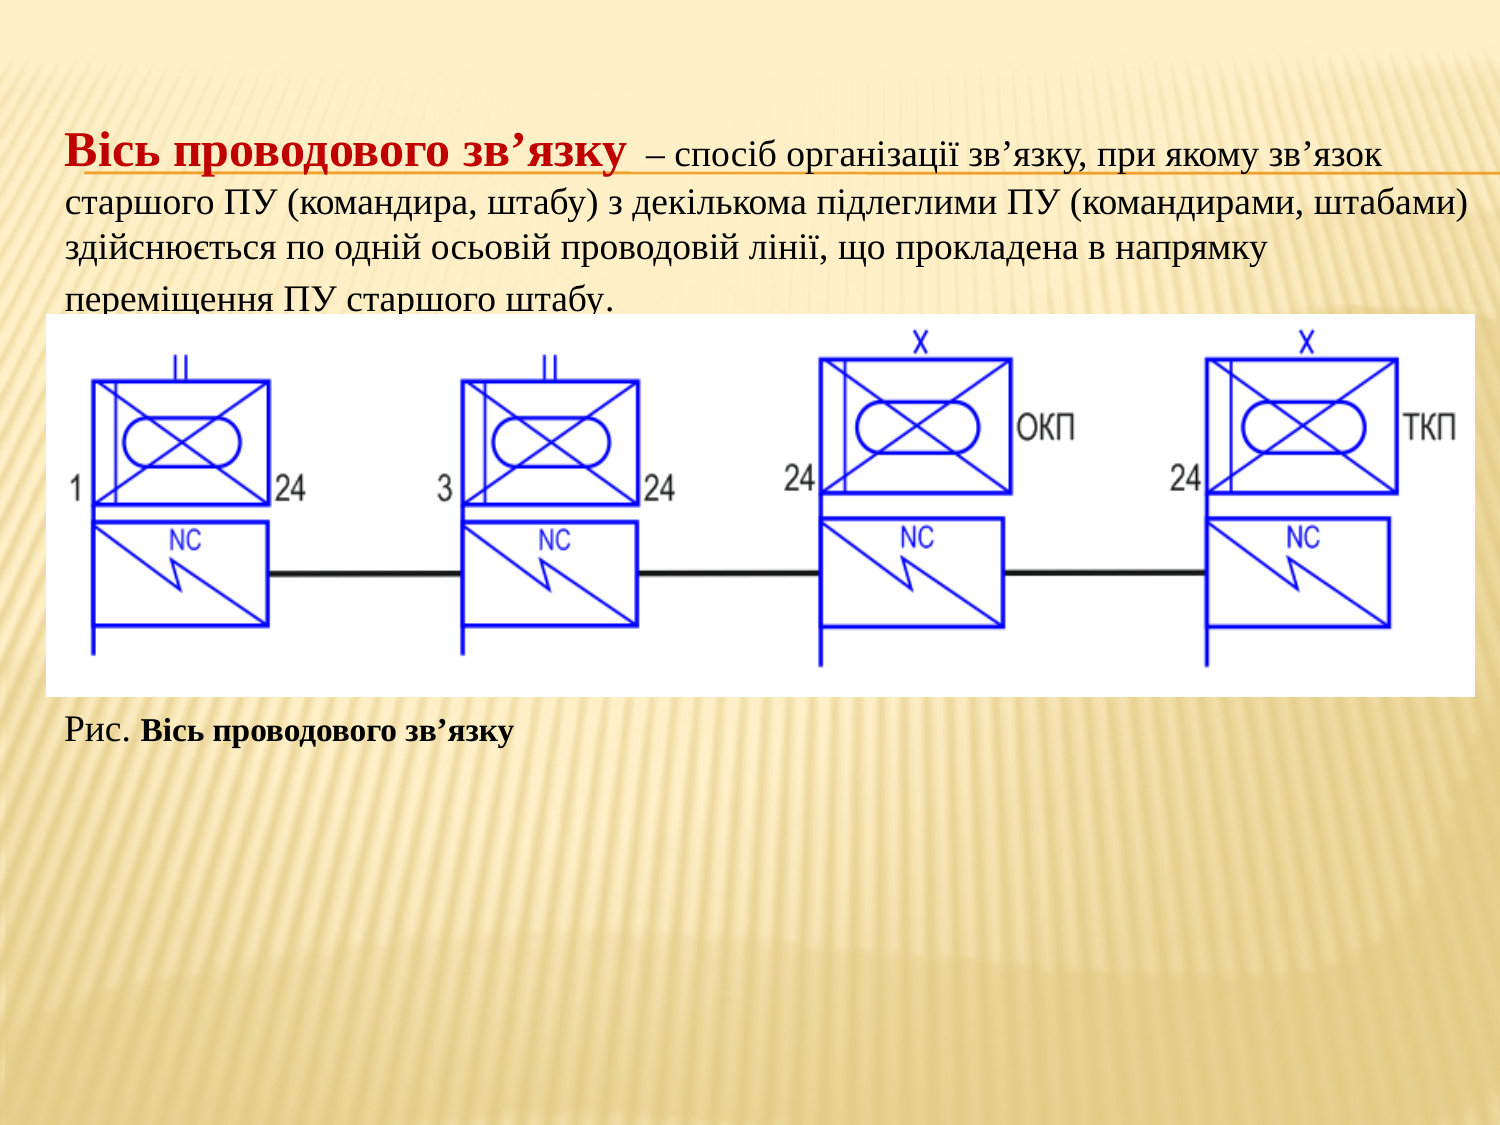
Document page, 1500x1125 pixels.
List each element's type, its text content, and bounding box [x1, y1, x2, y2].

text_box Рис. Вісь проводового зв’язку [49, 711, 1475, 757]
list Вісь проводового зв’язку – спосіб організації зв’язку, при якому зв’язок старшого ПУ (командира, штабу) з декількома підлеглими ПУ (командирами, штабами) здійснюється по одній осьовій проводовій лінії, що прокладена в напрямку переміщення ПУ старшого штабу. [50, 29, 1500, 1095]
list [46, 314, 1475, 697]
